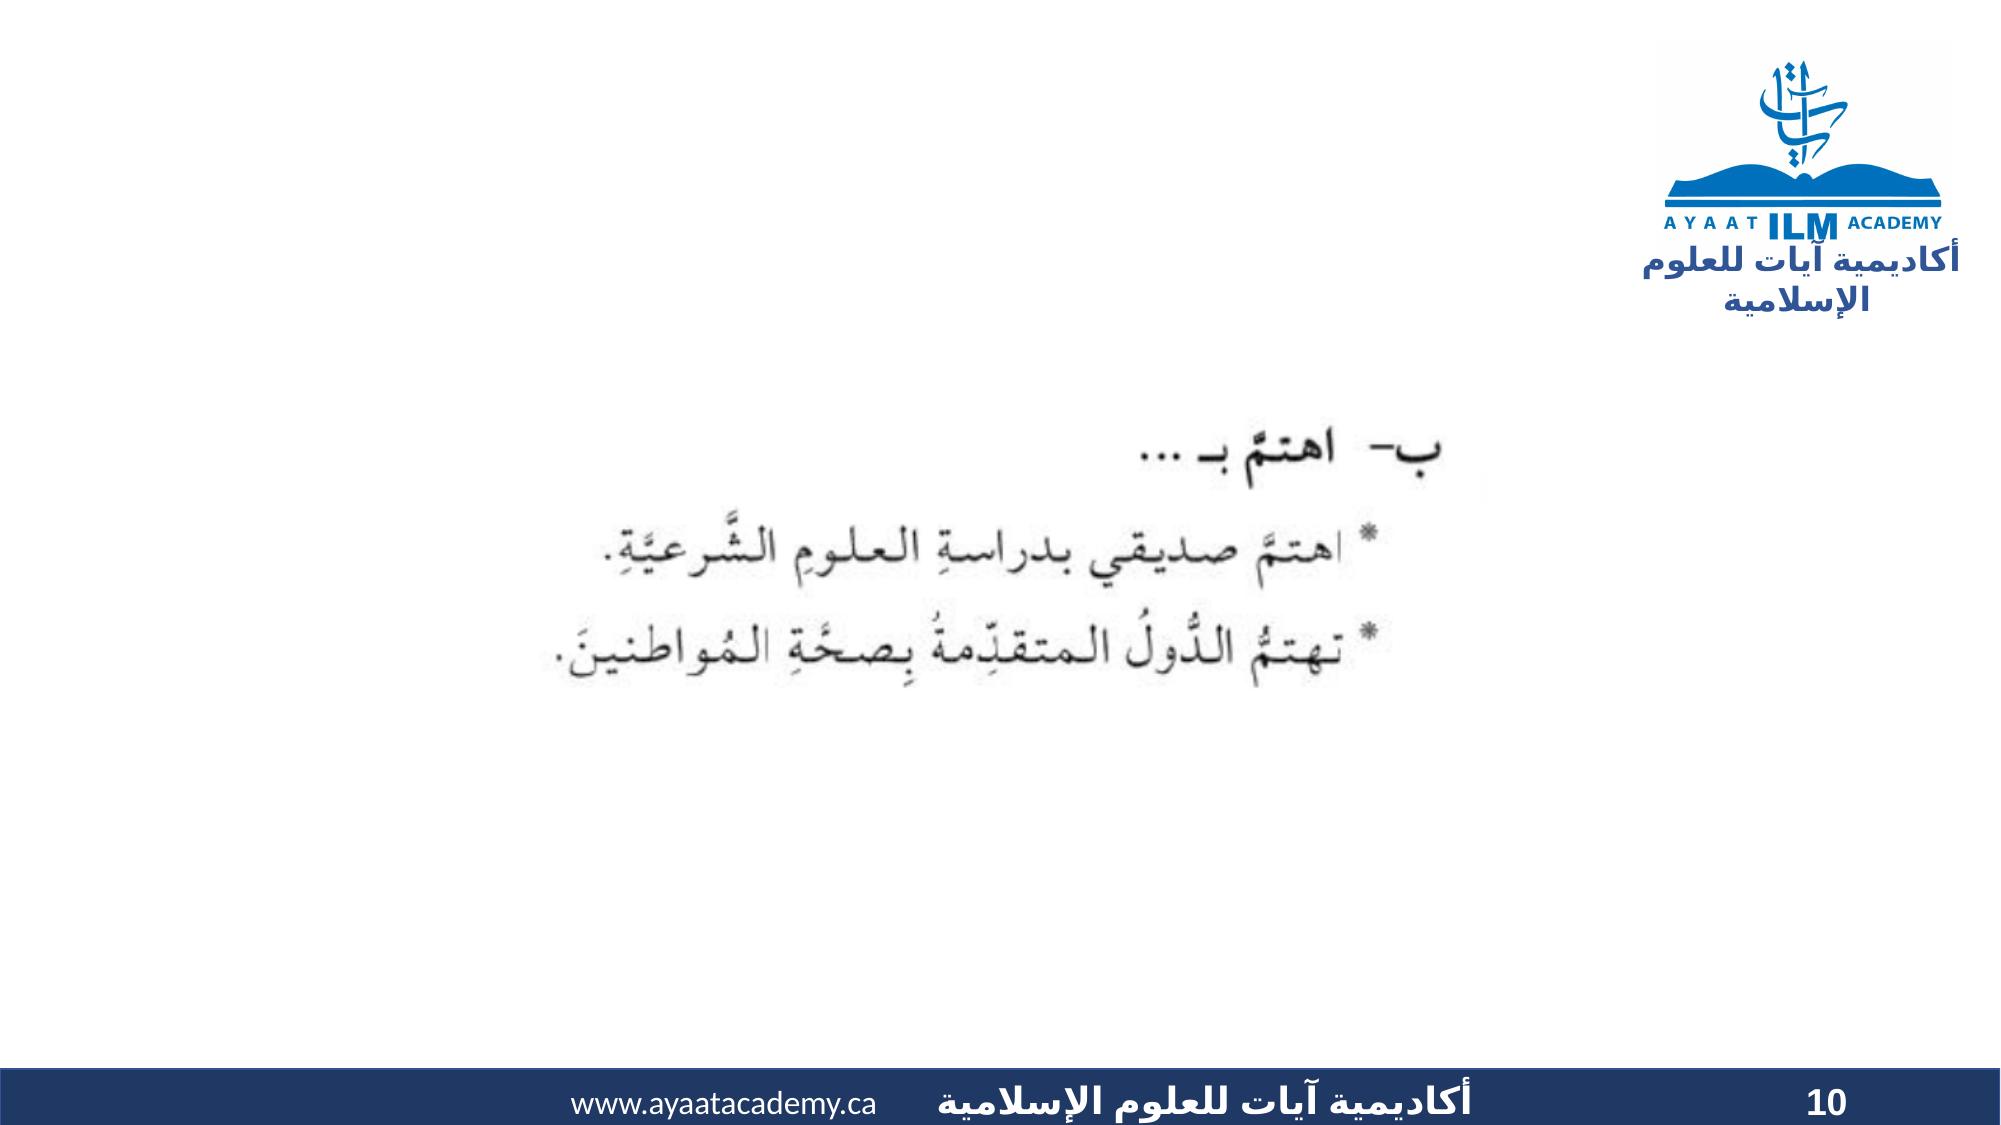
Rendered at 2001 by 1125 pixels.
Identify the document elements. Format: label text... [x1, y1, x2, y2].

picture [512, 396, 1488, 729]
picture [1651, 37, 1952, 257]
slide_number 10 [1412, 1070, 1863, 1125]
